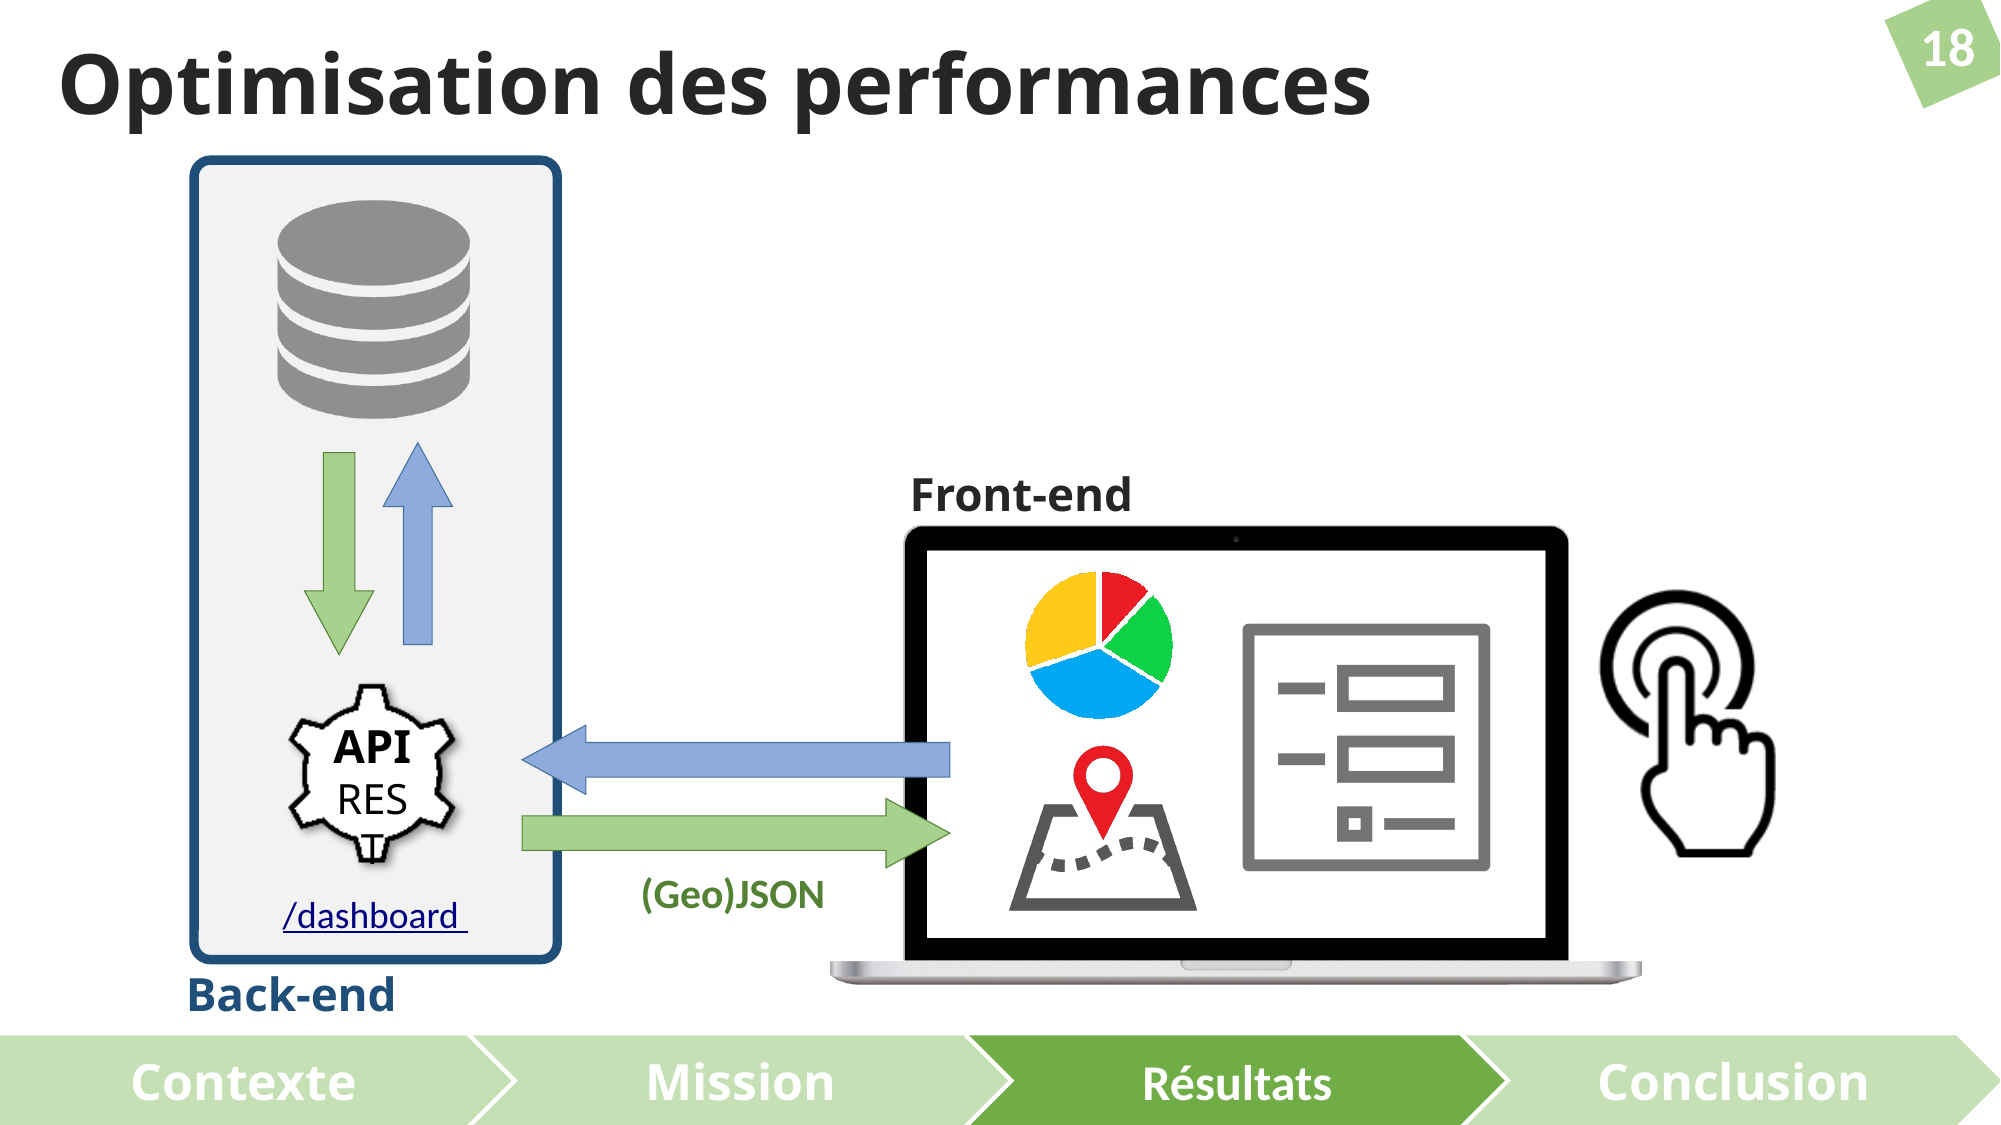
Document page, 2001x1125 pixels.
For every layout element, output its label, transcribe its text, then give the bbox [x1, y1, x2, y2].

text_box (Geo)JSON [569, 859, 830, 925]
text_box [302, 451, 376, 657]
text_box Front-end [857, 458, 1185, 501]
text_box [1921, 0, 1983, 4]
text_box [1913, 85, 1977, 109]
text_box [521, 814, 830, 852]
picture [830, 501, 1786, 1009]
text_box Back-end [130, 958, 453, 1029]
text_box [1884, 12, 1902, 60]
text_box /dashboard [201, 883, 549, 944]
text_box Mission [472, 1035, 1009, 1125]
text_box Résultats [969, 1035, 1505, 1125]
picture [258, 198, 489, 429]
text_box [381, 440, 455, 646]
text_box Optimisation des performances [21, 24, 1720, 139]
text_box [256, 678, 491, 866]
text_box 18 [1902, 4, 1994, 85]
text_box [1994, 29, 2000, 78]
text_box [193, 159, 559, 961]
text_box Conclusion [1465, 1035, 2000, 1125]
text_box [519, 723, 830, 797]
text_box Contexte [0, 1035, 512, 1125]
